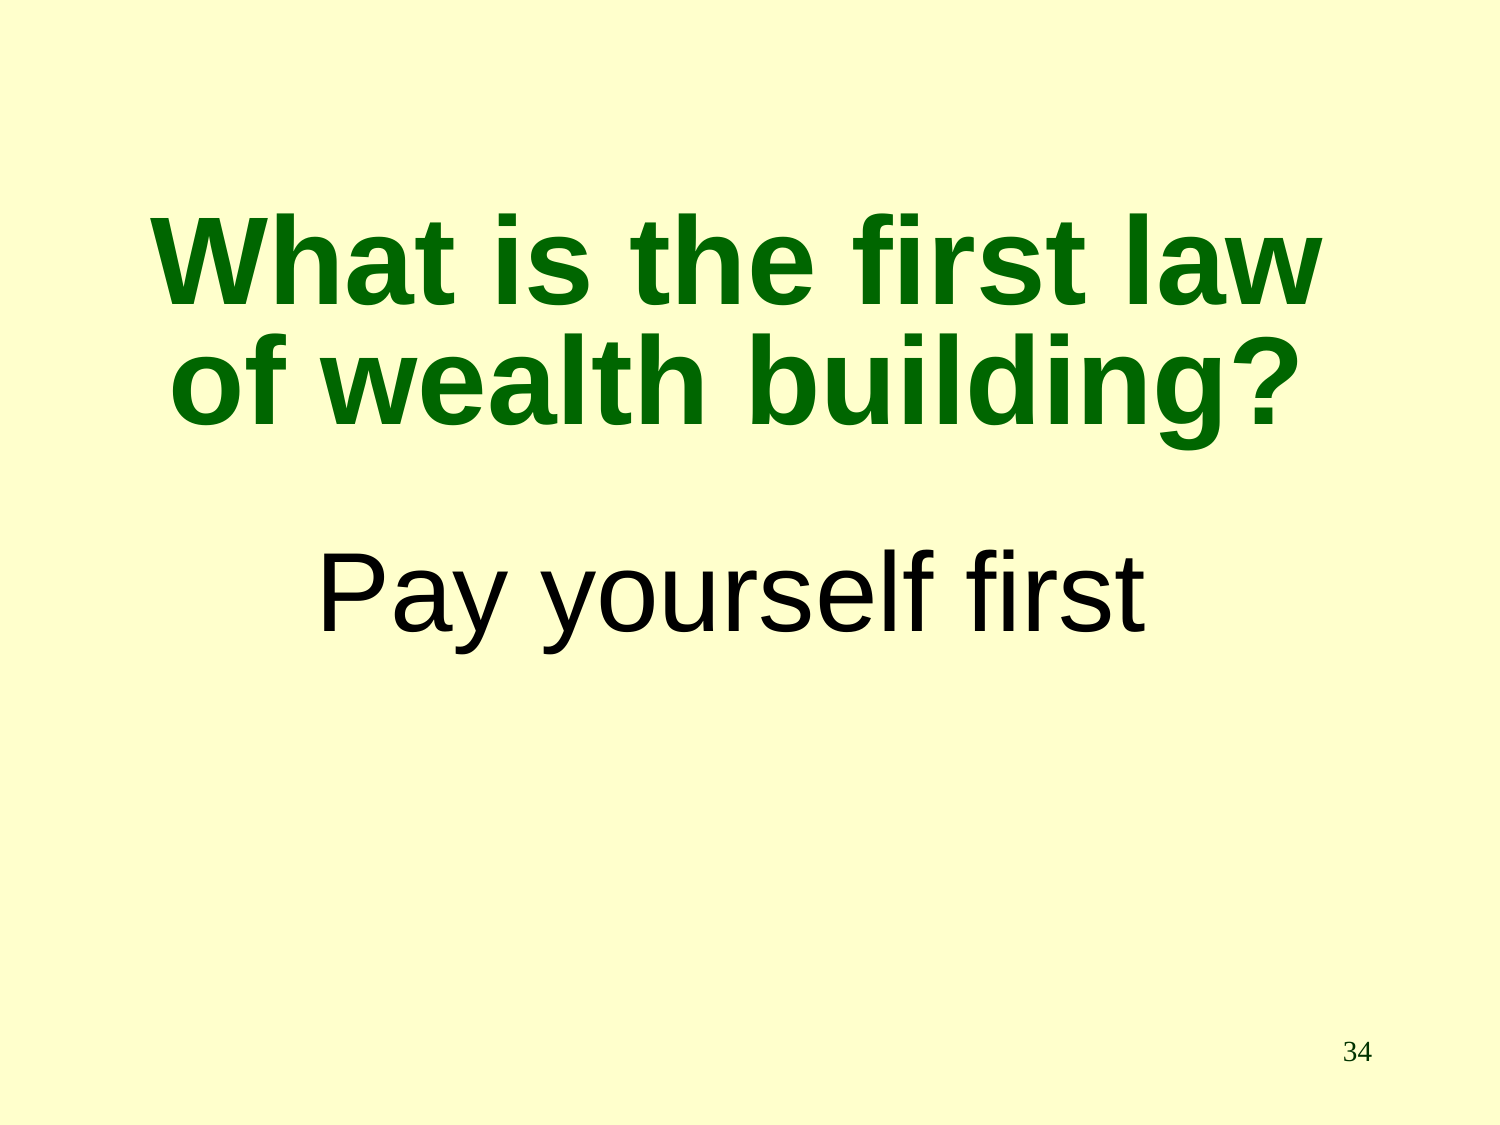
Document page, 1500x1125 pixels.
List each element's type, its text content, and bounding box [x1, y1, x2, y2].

slide_number 34 [1176, 1024, 1388, 1101]
list Pay yourself first [299, 537, 1176, 1125]
title What is the first law of wealth building? [87, 200, 1388, 457]
